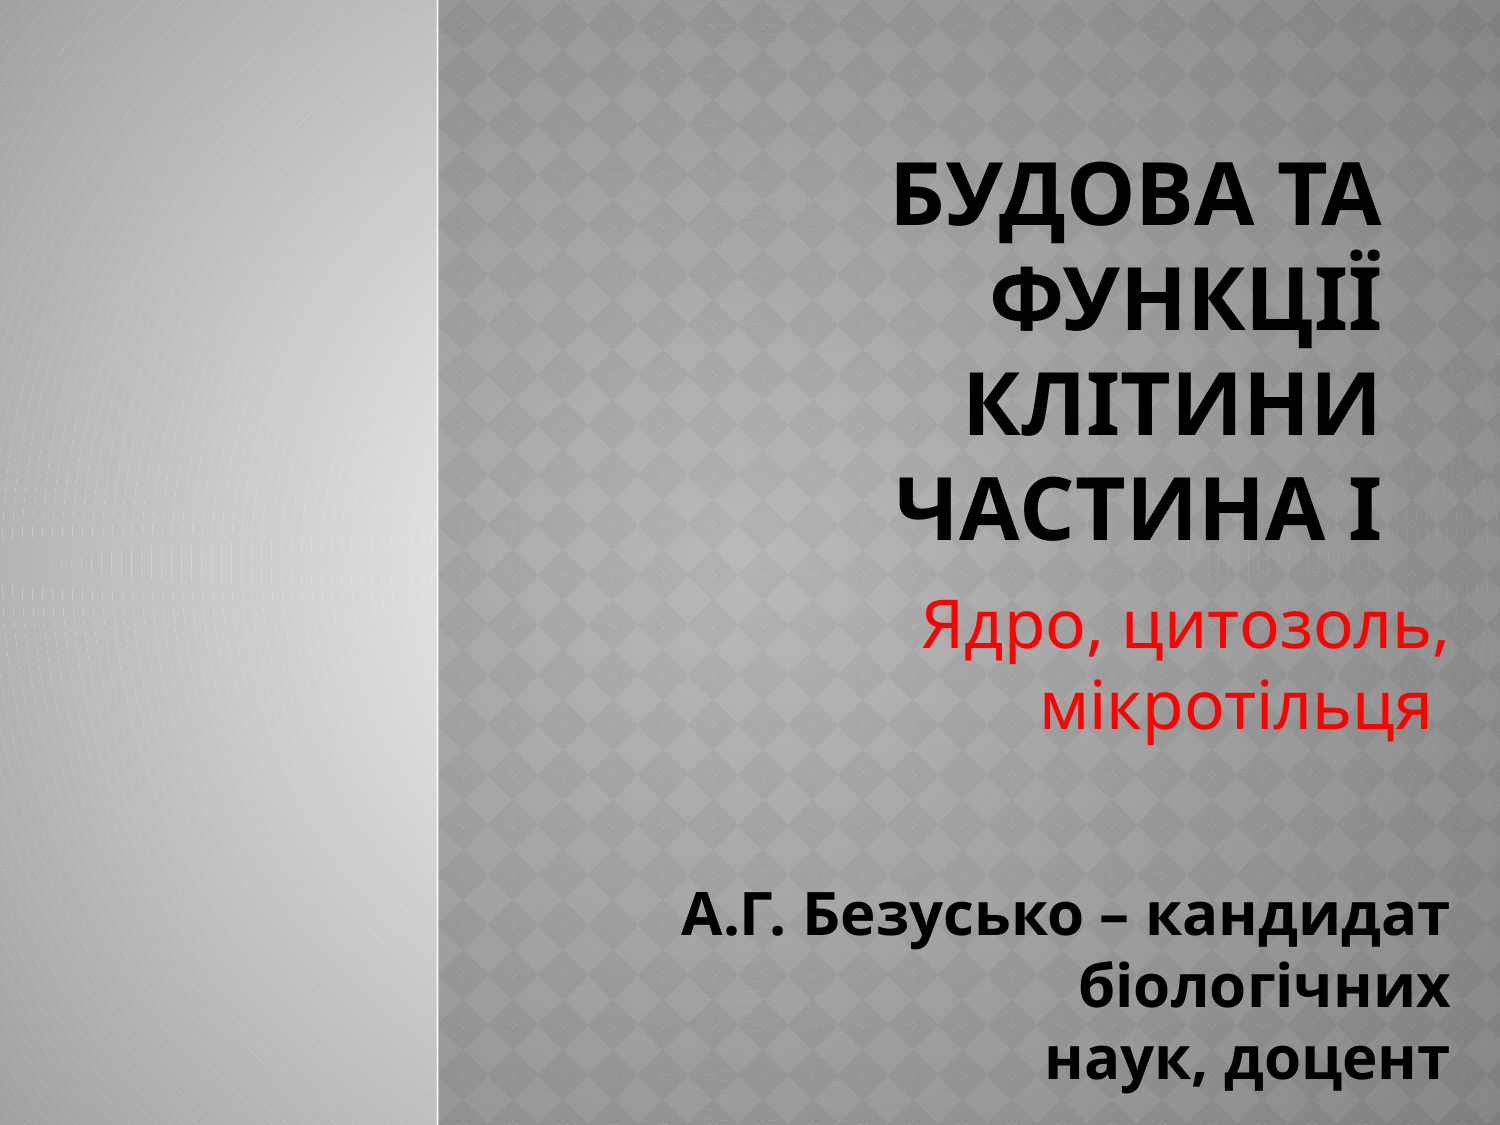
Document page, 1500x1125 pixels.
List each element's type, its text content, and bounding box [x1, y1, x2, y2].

title Будова та функції клітини частина І [552, 87, 1390, 558]
subtitle Ядро, цитозоль, мікротільця А.Г. Безусько – кандидат біологічних наук, доцент [550, 580, 1459, 1094]
